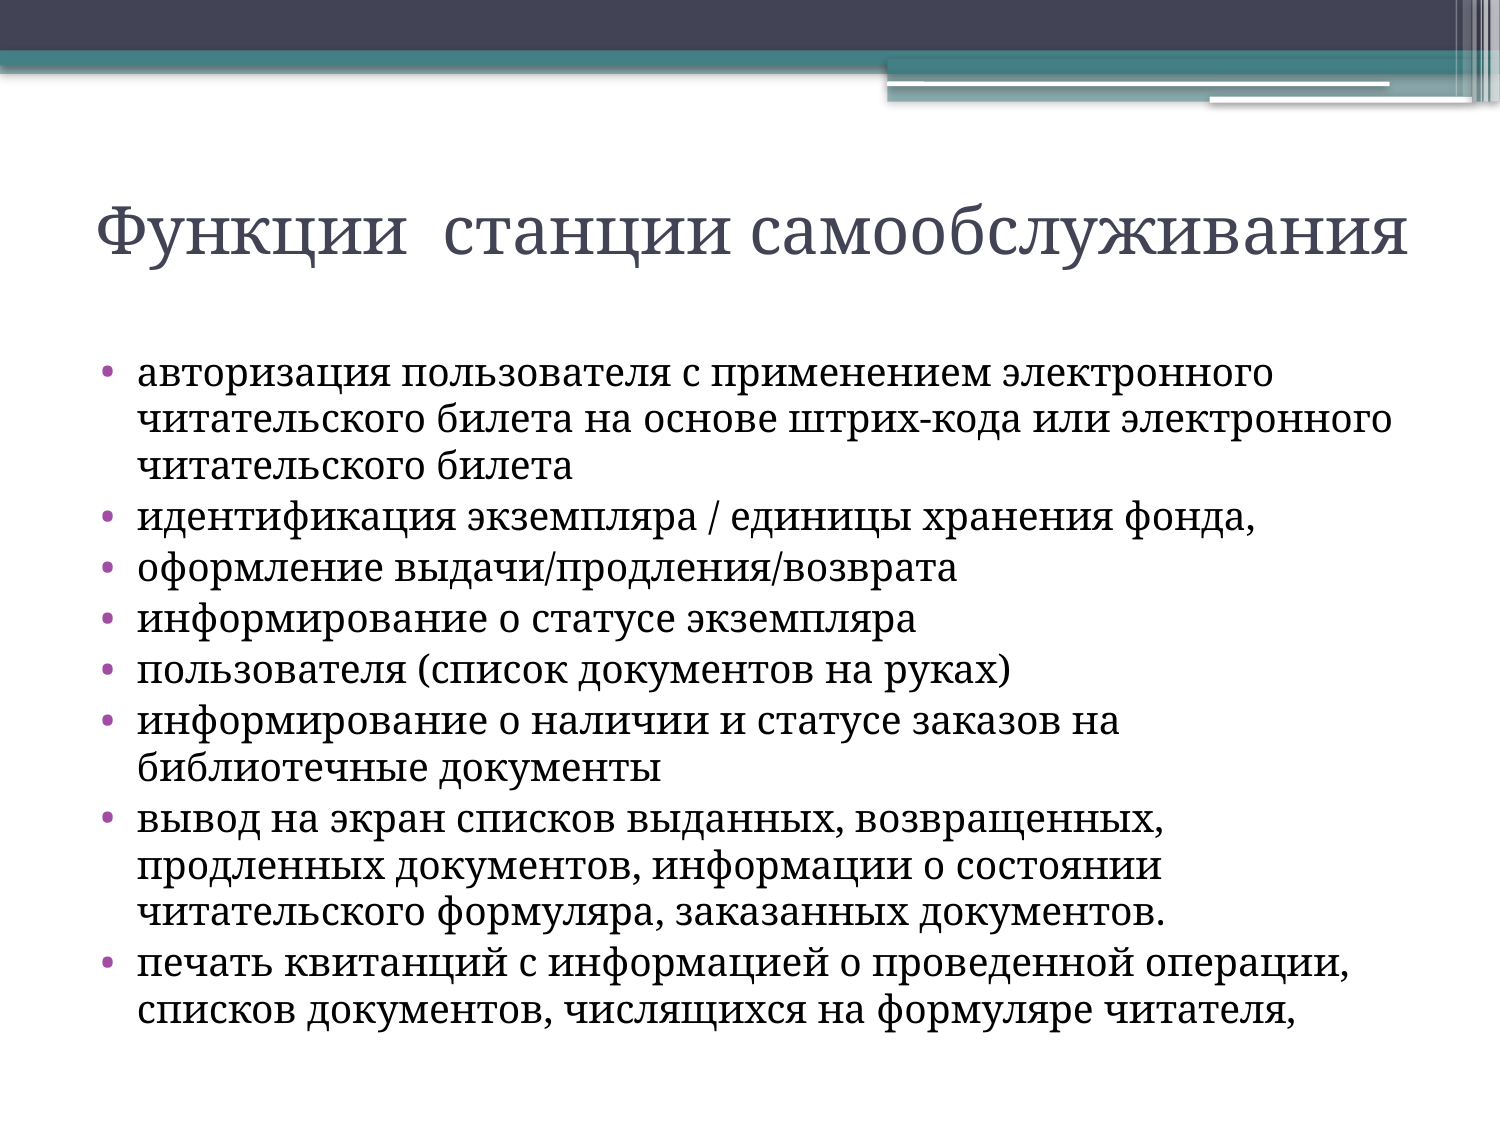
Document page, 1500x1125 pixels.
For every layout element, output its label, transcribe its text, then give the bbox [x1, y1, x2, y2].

title Функции станции самообслуживания [82, 140, 1432, 316]
list авторизация пользователя с применением электронного читательского билета на основе штрих-кода или электронного читательского билета идентификация экземпляра / единицы хранения фонда, оформление выдачи/продления/возврата информирование о статусе экземпляра пользователя (список документов на руках) информирование о наличии и статусе заказов на библиотечные документы вывод на экран списков выданных, возвращенных, продленных документов, информации о состоянии читательского формуляра, заказанных документов. печать квитанций с информацией о проведенной операции, списков документов, числящихся на формуляре читателя, [70, 339, 1421, 1050]
